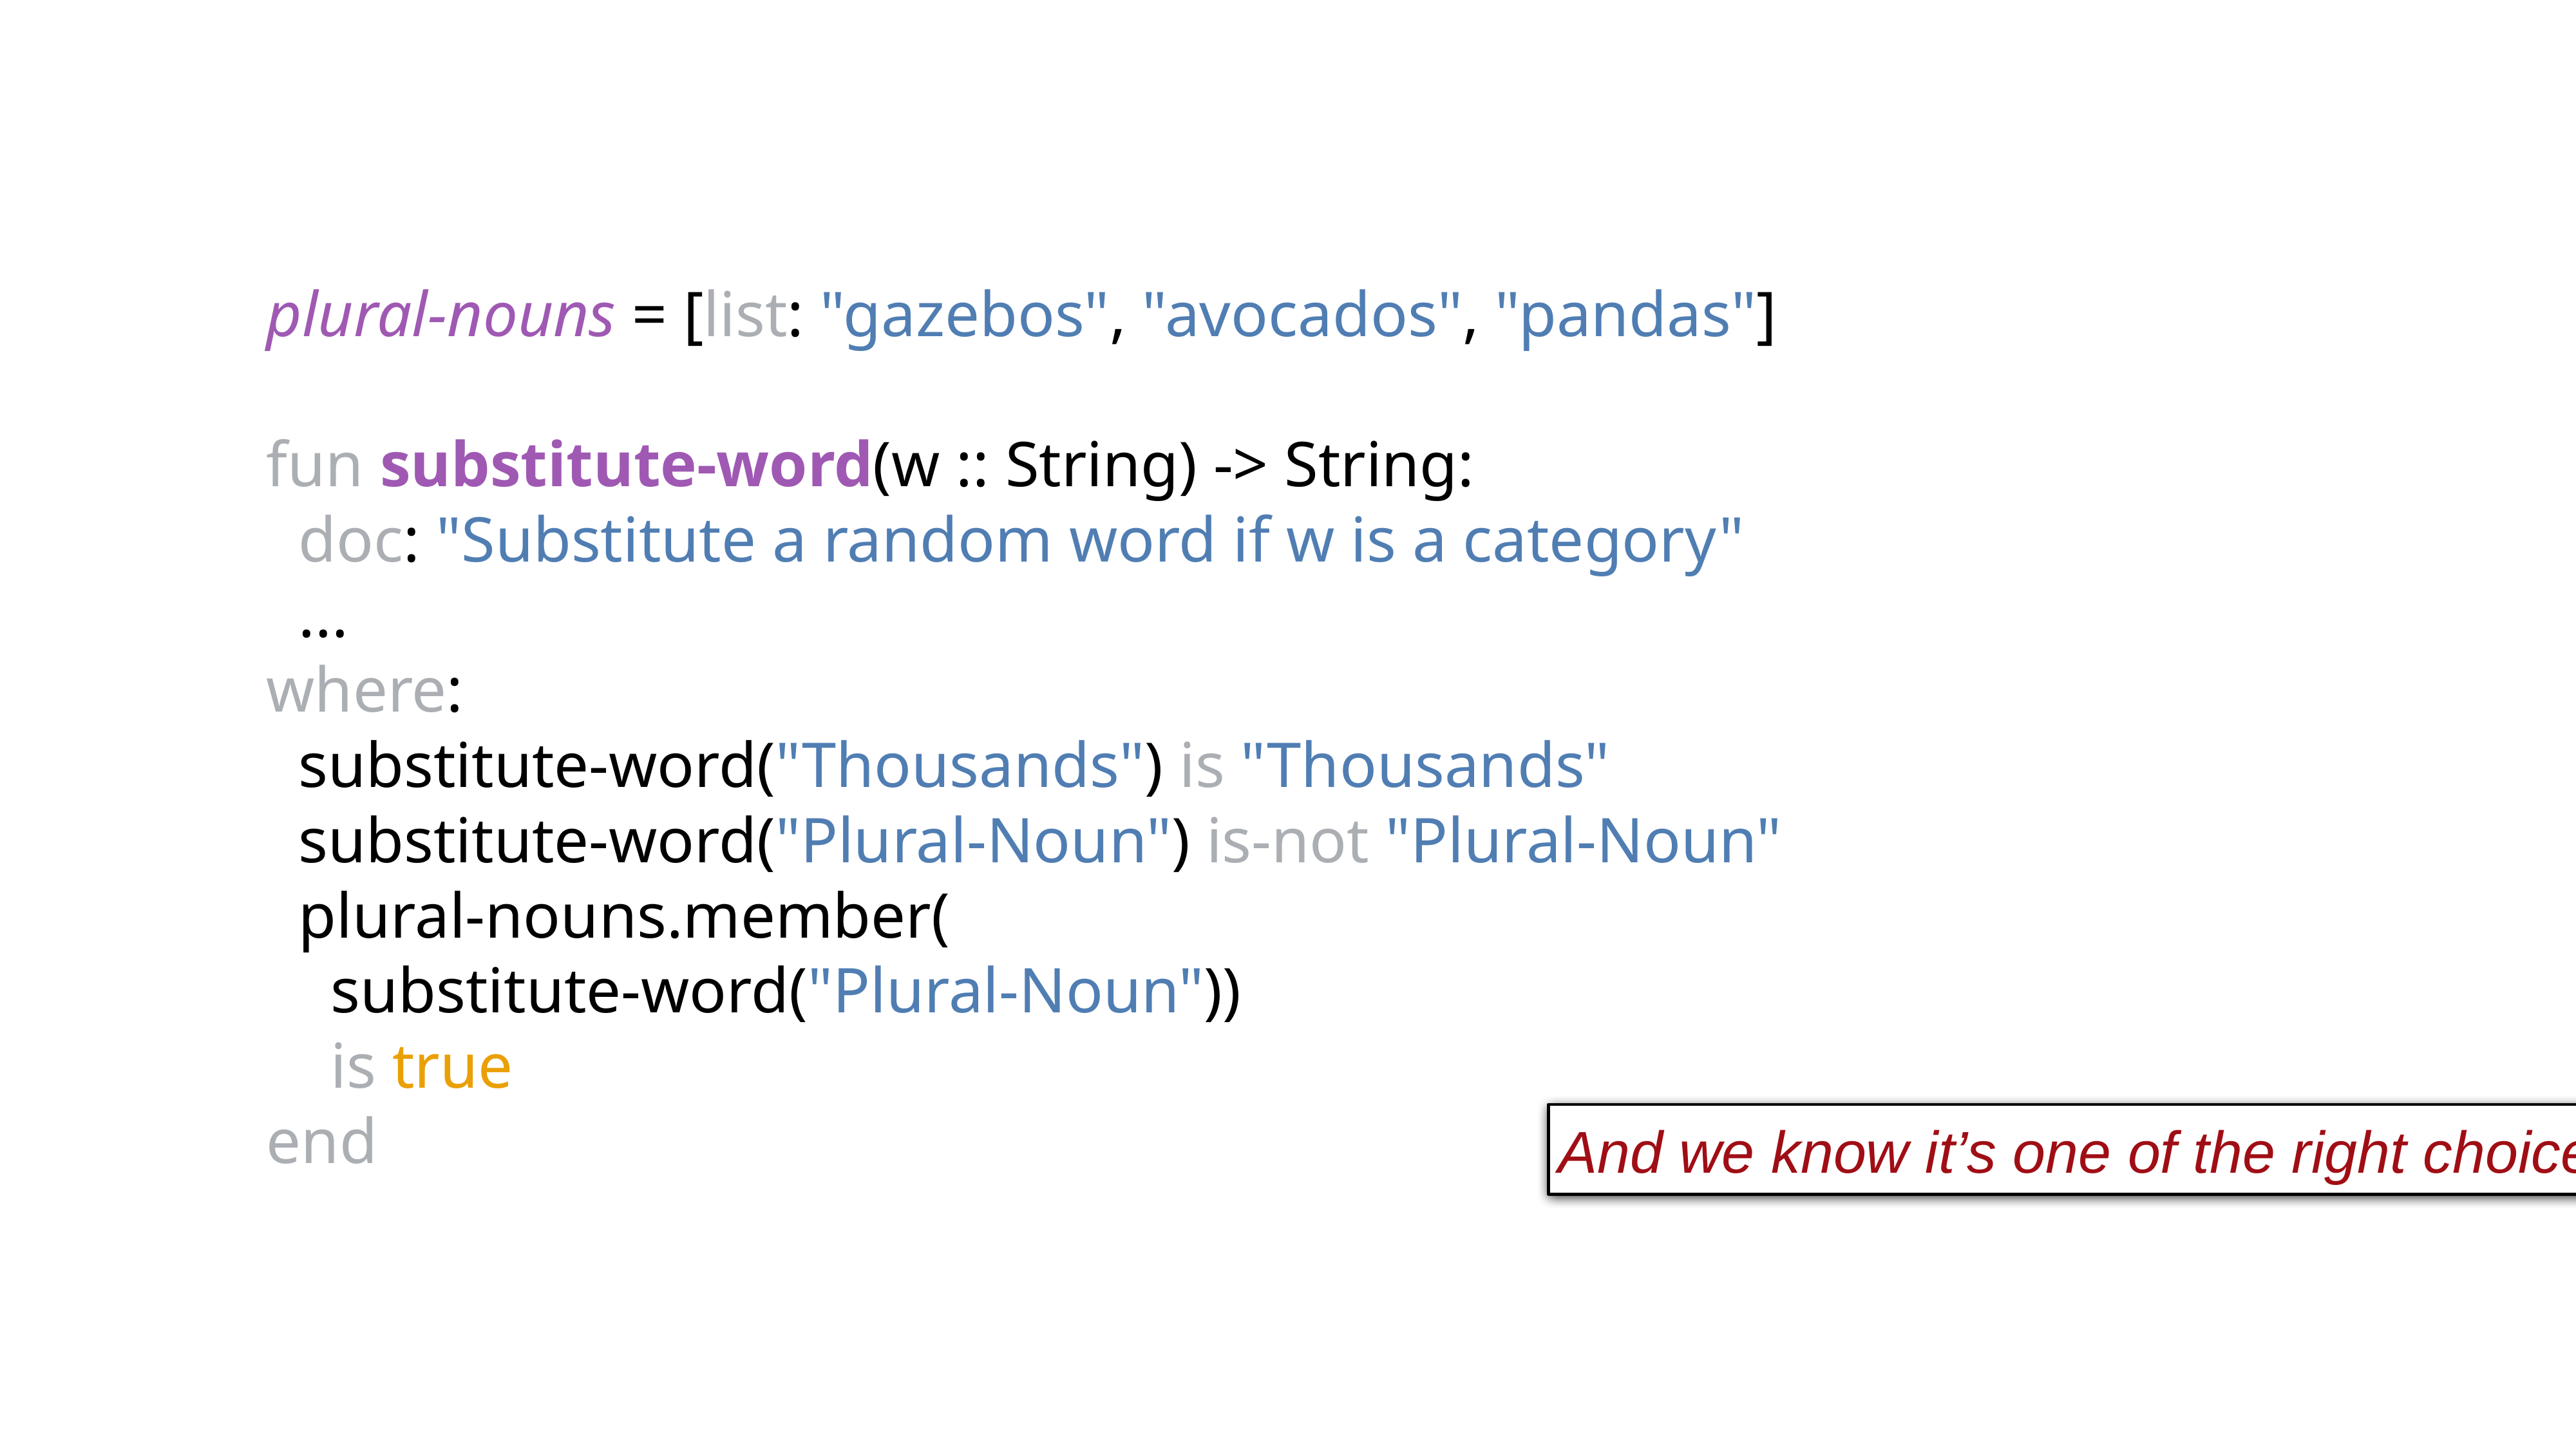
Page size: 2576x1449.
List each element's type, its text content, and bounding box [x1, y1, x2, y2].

text_box And we know it’s one of the right choices! [1548, 1104, 2576, 1195]
list plural-nouns = [list: "gazebos", "avocados", "pandas"] fun substitute-word(w :: String) -> String: doc: "Substitute a random word if w is a category" ... where: substitute-word("Thousands") is "Thousands" substitute-word("Plural-Noun") is-not "Plural-Noun" plural-nouns.member( substitute-word("Plural-Noun")) is true end [258, 26, 2317, 1423]
